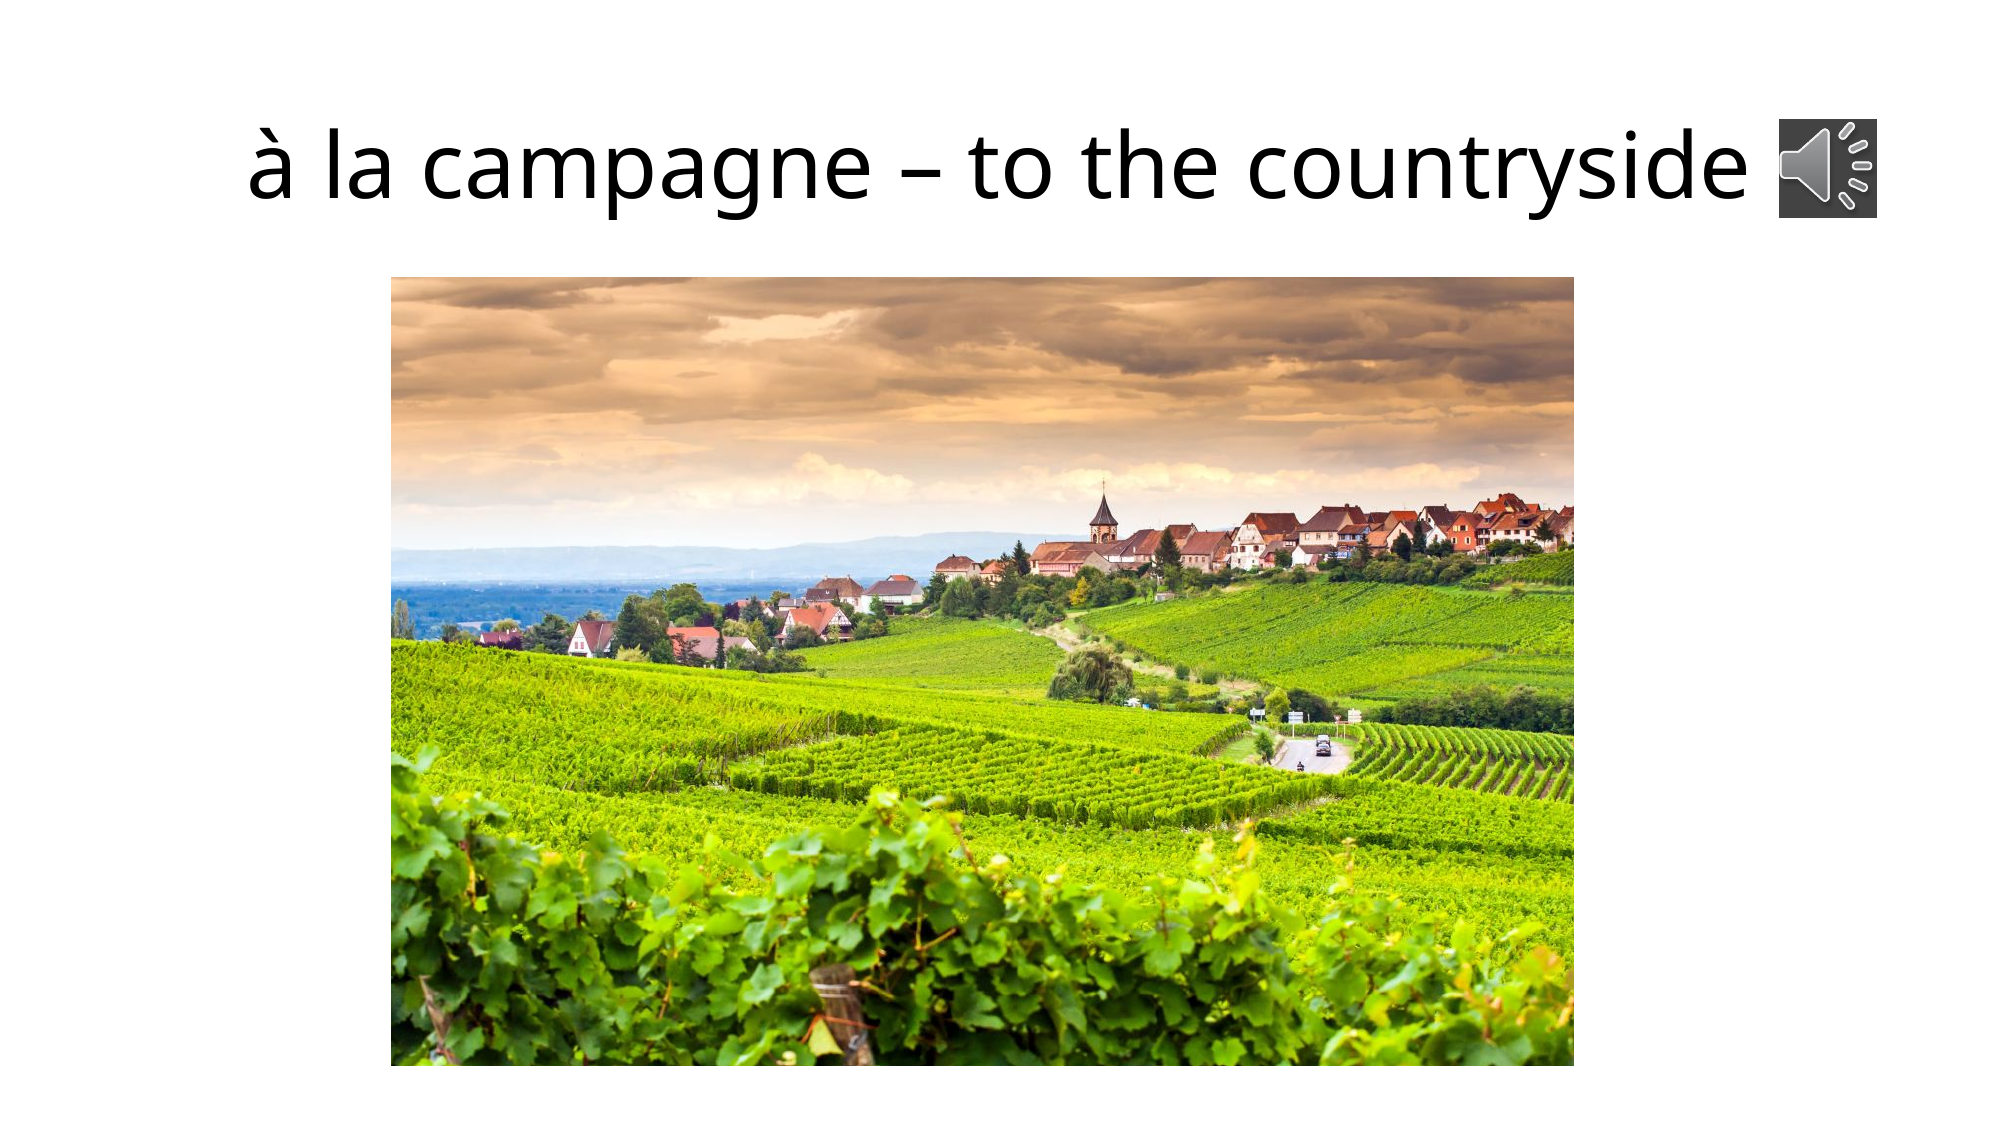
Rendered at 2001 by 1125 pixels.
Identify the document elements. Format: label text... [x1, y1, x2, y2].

picture [391, 277, 1574, 1066]
picture [1778, 118, 1879, 219]
title à la campagne – to the countryside [137, 59, 1863, 278]
